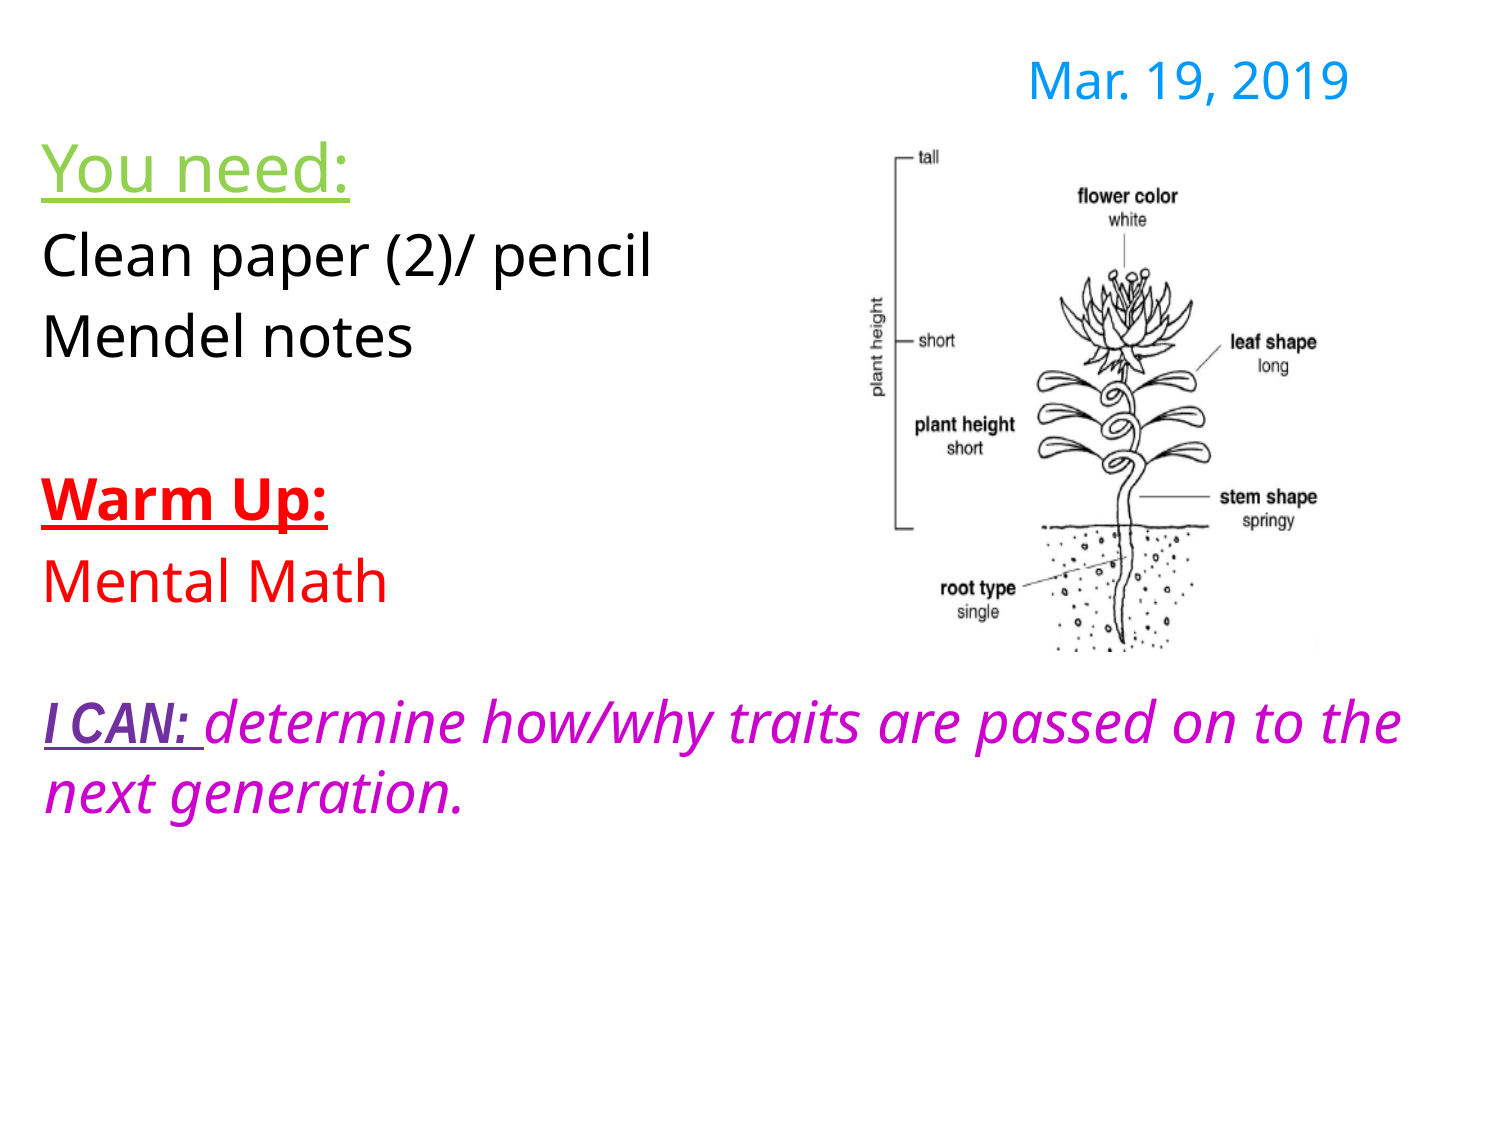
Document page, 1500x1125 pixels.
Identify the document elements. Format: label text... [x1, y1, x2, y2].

title Mar. 19, 2019 [905, 42, 1473, 114]
text_box I CAN: determine how/why traits are passed on to the next generation. [29, 677, 1459, 905]
list You need: Clean paper (2)/ pencil Mendel notes Warm Up: Mental Math [26, 118, 1456, 653]
picture [844, 139, 1319, 653]
